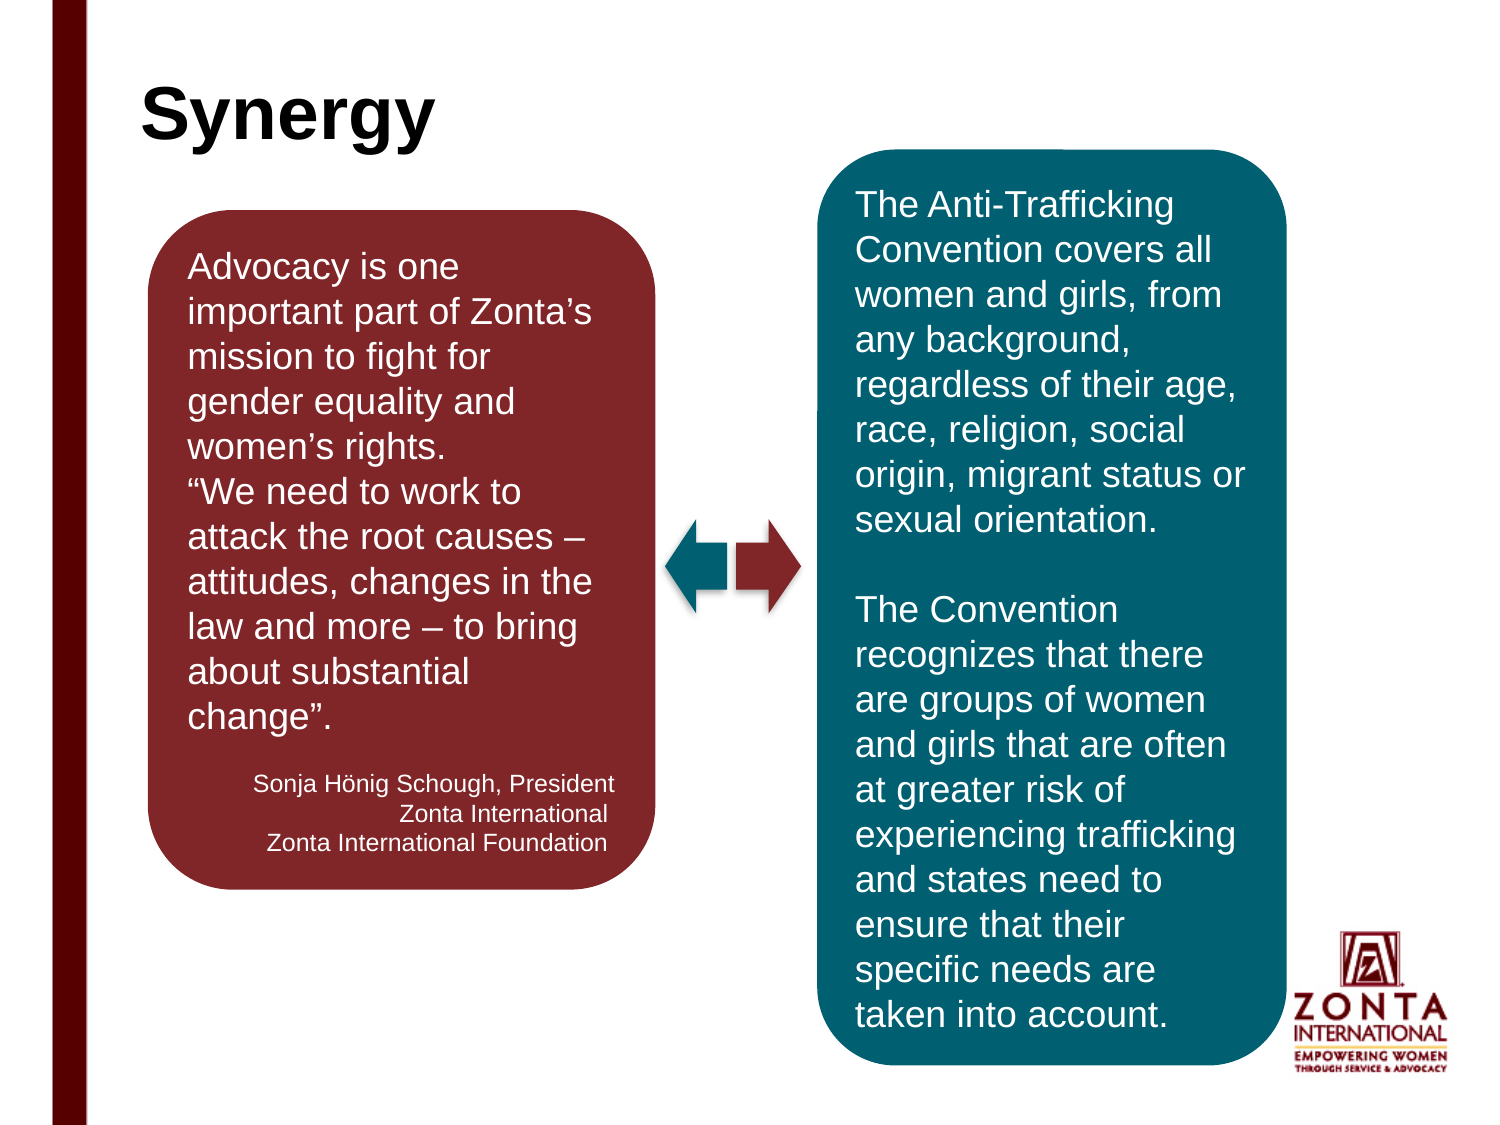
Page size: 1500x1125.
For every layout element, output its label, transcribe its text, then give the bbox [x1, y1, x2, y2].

picture [0, 0, 1500, 1125]
text_box [735, 518, 802, 615]
title Synergy [125, 45, 1425, 174]
text_box Advocacy is one important part of Zonta’s mission to fight for gender equality and women’s rights. “We need to work to attack the root causes – attitudes, changes in the law and more – to bring about substantial change”. Sonja Hönig Schough, President Zonta International Zonta International Foundation [145, 207, 658, 892]
text_box [664, 518, 728, 615]
text_box The Anti-Trafficking Convention covers all women and girls, from any background, regardless of their age, race, religion, social origin, migrant status or sexual orientation. The Convention recognizes that there are groups of women and girls that are often at greater risk of experiencing trafficking and states need to ensure that their specific needs are taken into account. [815, 147, 1289, 1068]
